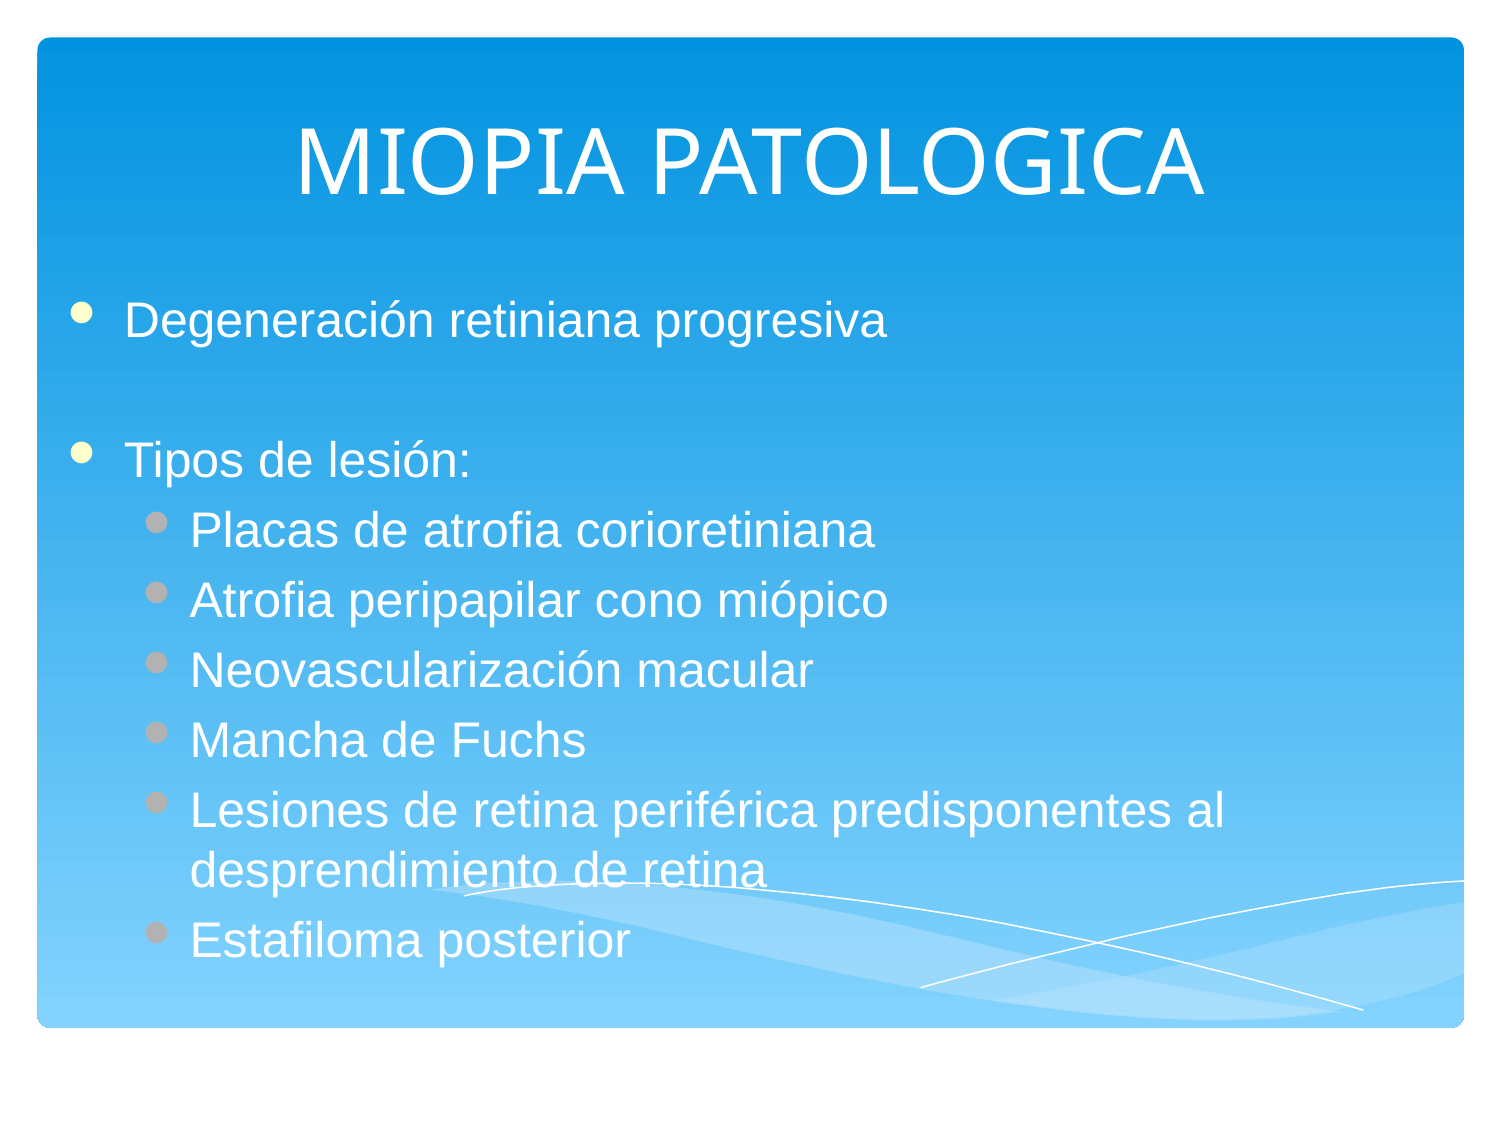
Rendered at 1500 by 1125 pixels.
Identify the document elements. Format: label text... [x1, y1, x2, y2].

title MIOPIA PATOLOGICA [75, 55, 1425, 261]
text_box Degeneración retiniana progresiva Tipos de lesión: Placas de atrofia corioretiniana Atrofia peripapilar cono miópico Neovascularización macular Mancha de Fuchs Lesiones de retina periférica predisponentes al desprendimiento de retina Estafiloma posterior [52, 280, 1425, 954]
